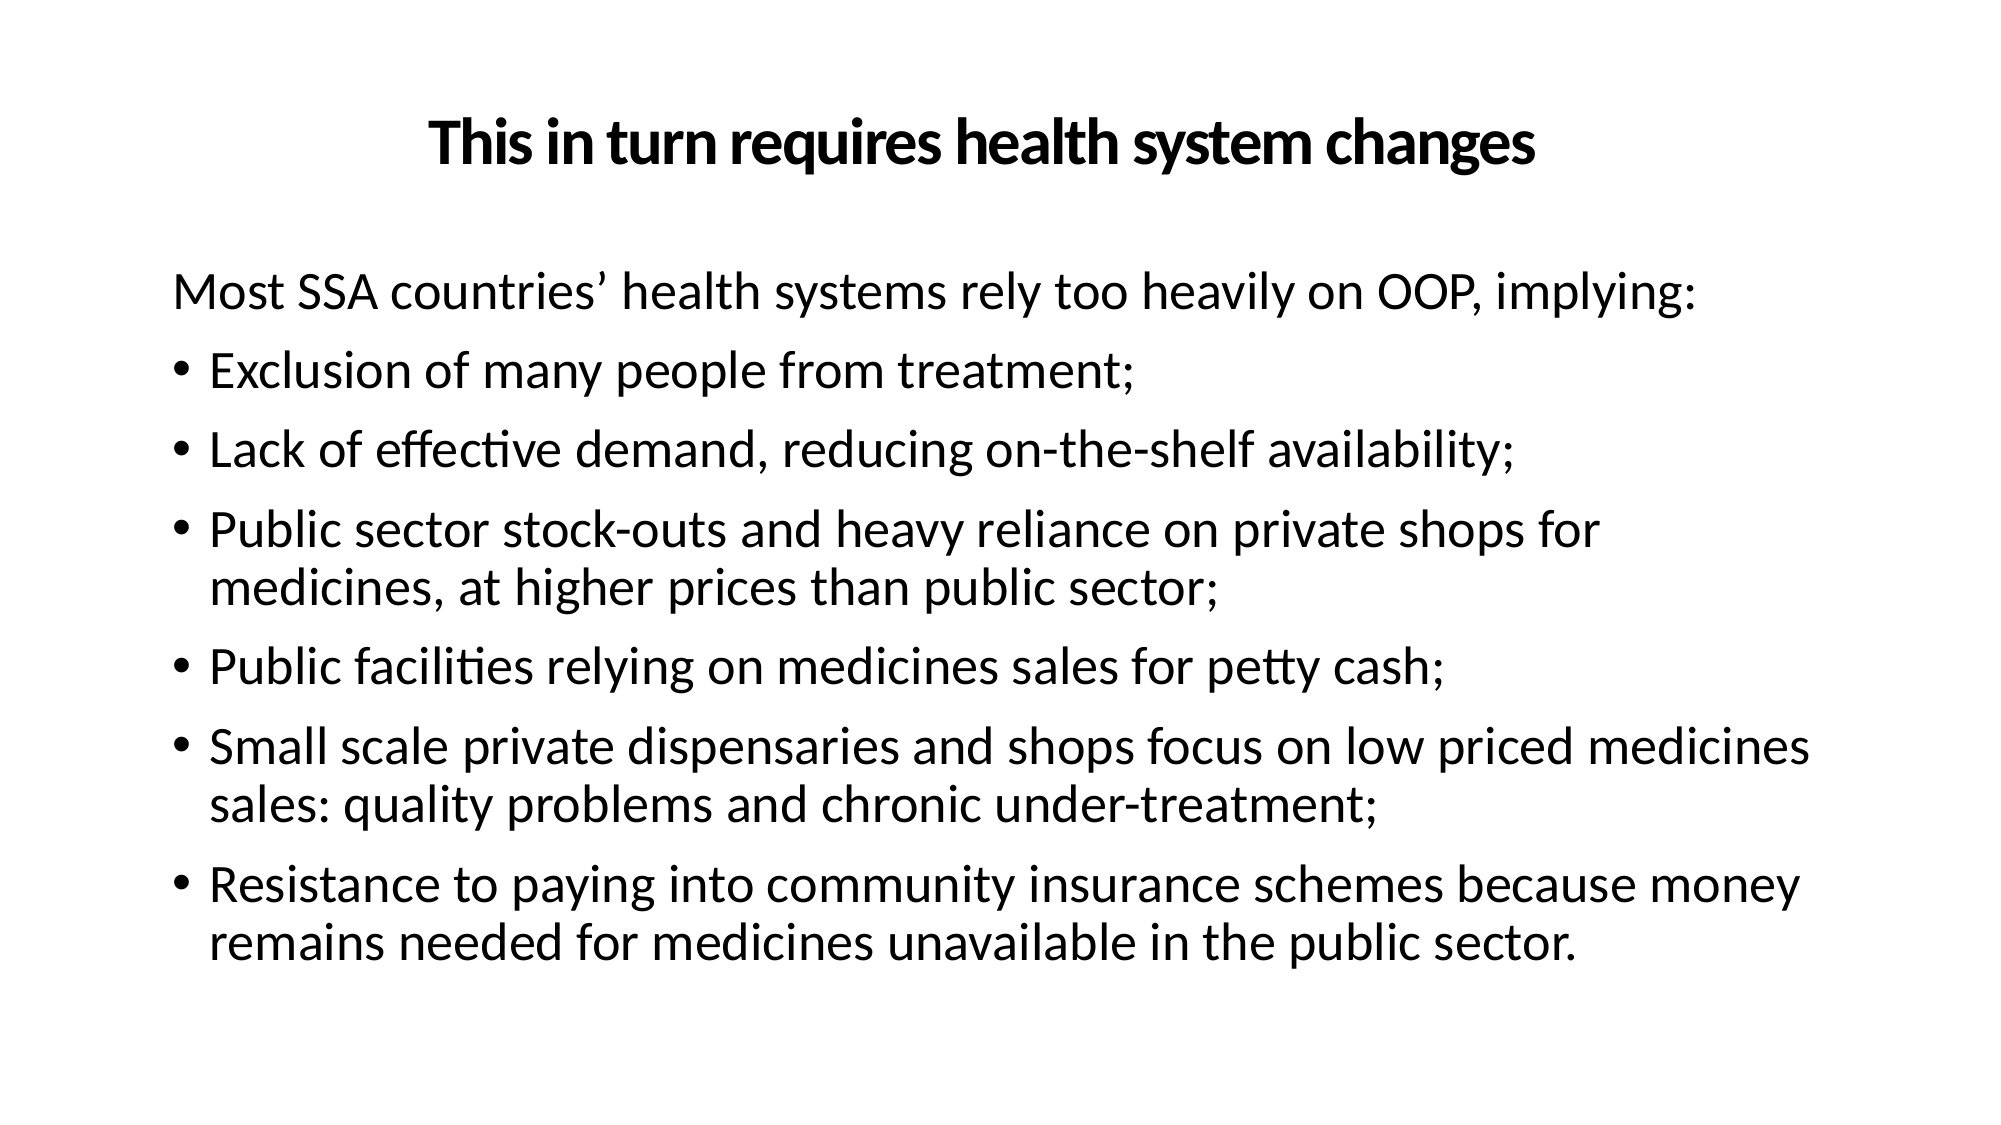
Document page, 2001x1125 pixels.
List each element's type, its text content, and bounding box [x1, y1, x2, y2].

text_box Most SSA countries’ health systems rely too heavily on OOP, implying: Exclusion of many people from treatment; Lack of effective demand, reducing on-the-shelf availability; Public sector stock-outs and heavy reliance on private shops for medicines, at higher prices than public sector; Public facilities relying on medicines sales for petty cash; Small scale private dispensaries and shops focus on low priced medicines sales: quality problems and chronic under-treatment; Resistance to paying into community insurance schemes because money remains needed for medicines unavailable in the public sector. [157, 255, 1849, 1051]
text_box [157, 219, 1887, 1086]
text_box This in turn requires health system changes [157, 74, 1809, 203]
